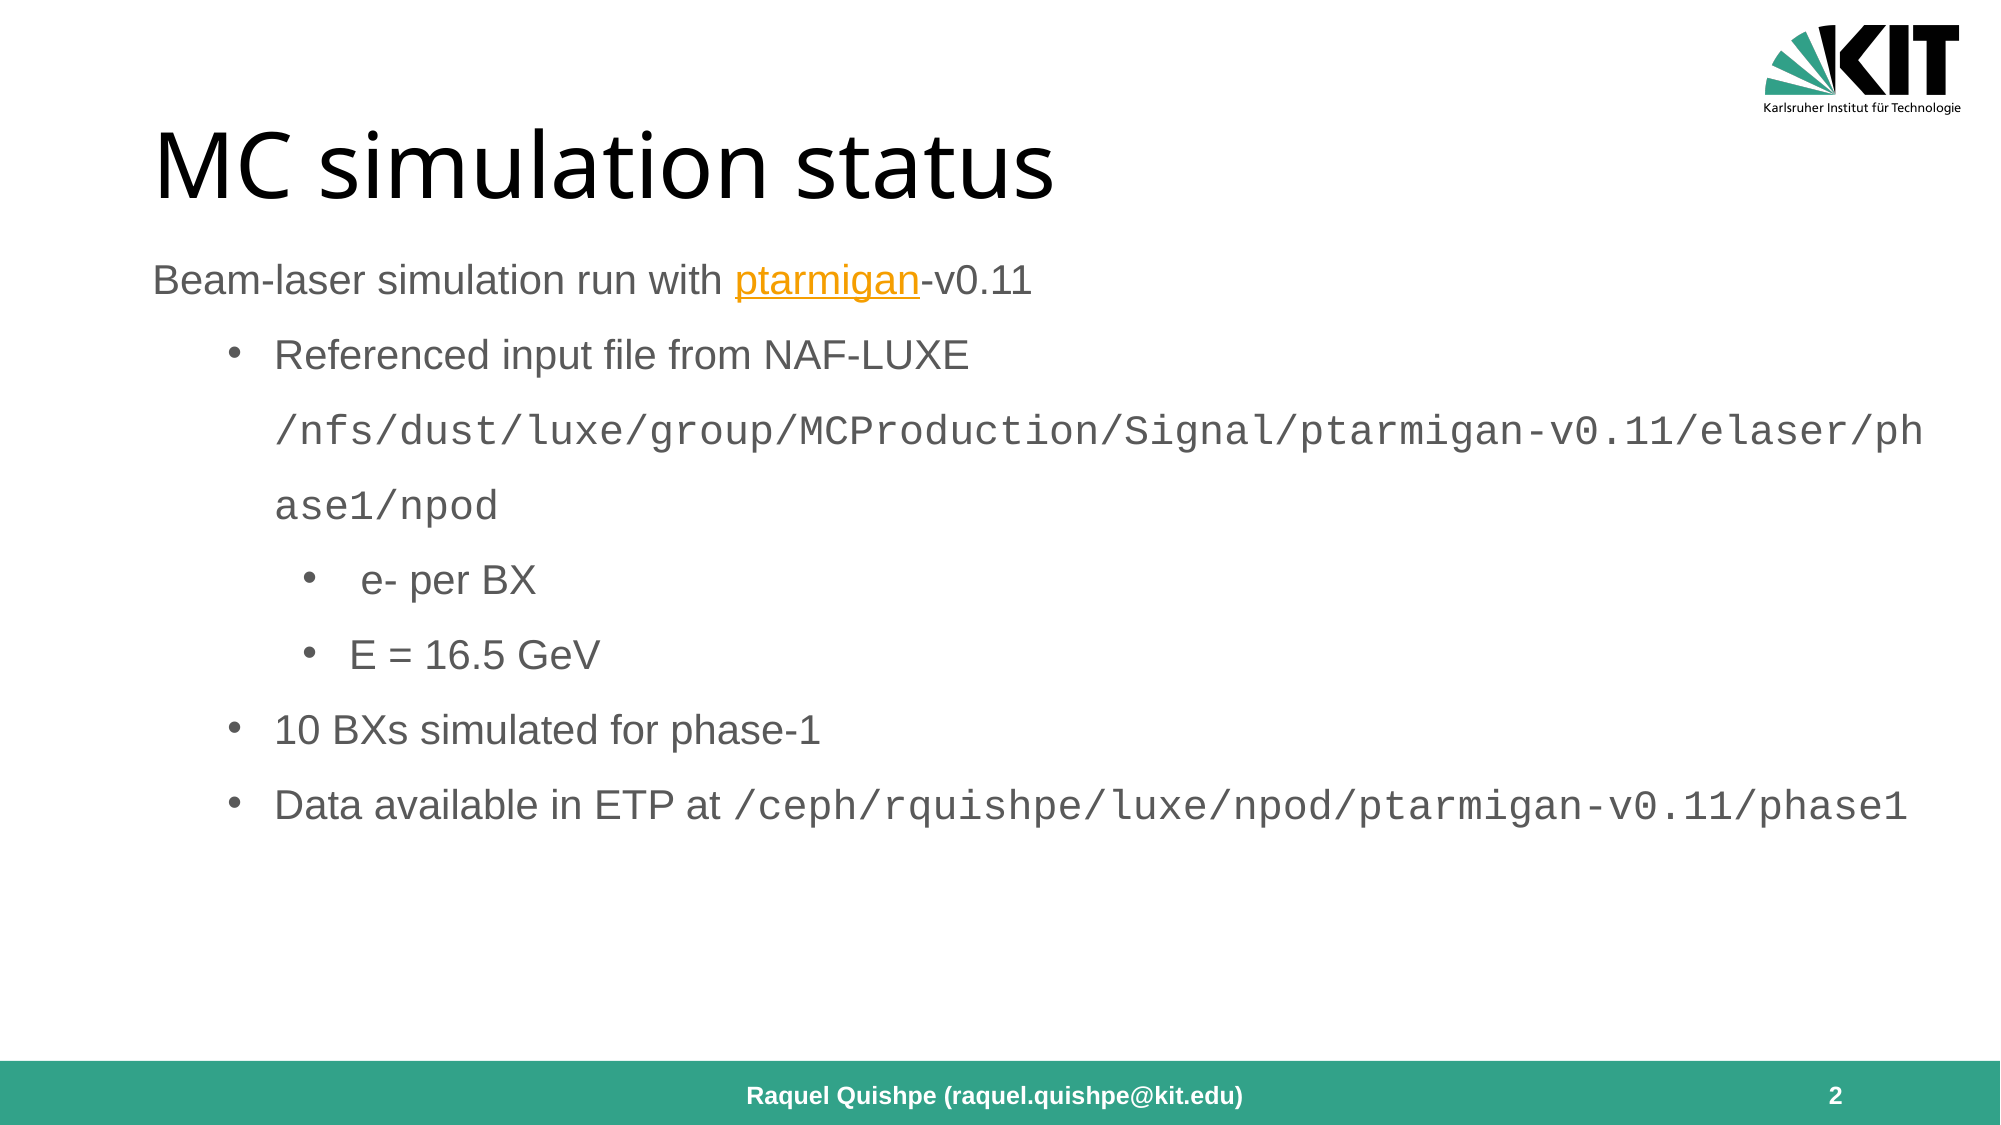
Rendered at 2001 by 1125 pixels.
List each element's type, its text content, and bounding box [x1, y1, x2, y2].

title MC simulation status [137, 59, 1863, 278]
slide_number 2 [1407, 1064, 1858, 1124]
footer Raquel Quishpe (raquel.quishpe@kit.edu) [657, 1064, 1333, 1124]
picture [1763, 20, 1962, 120]
